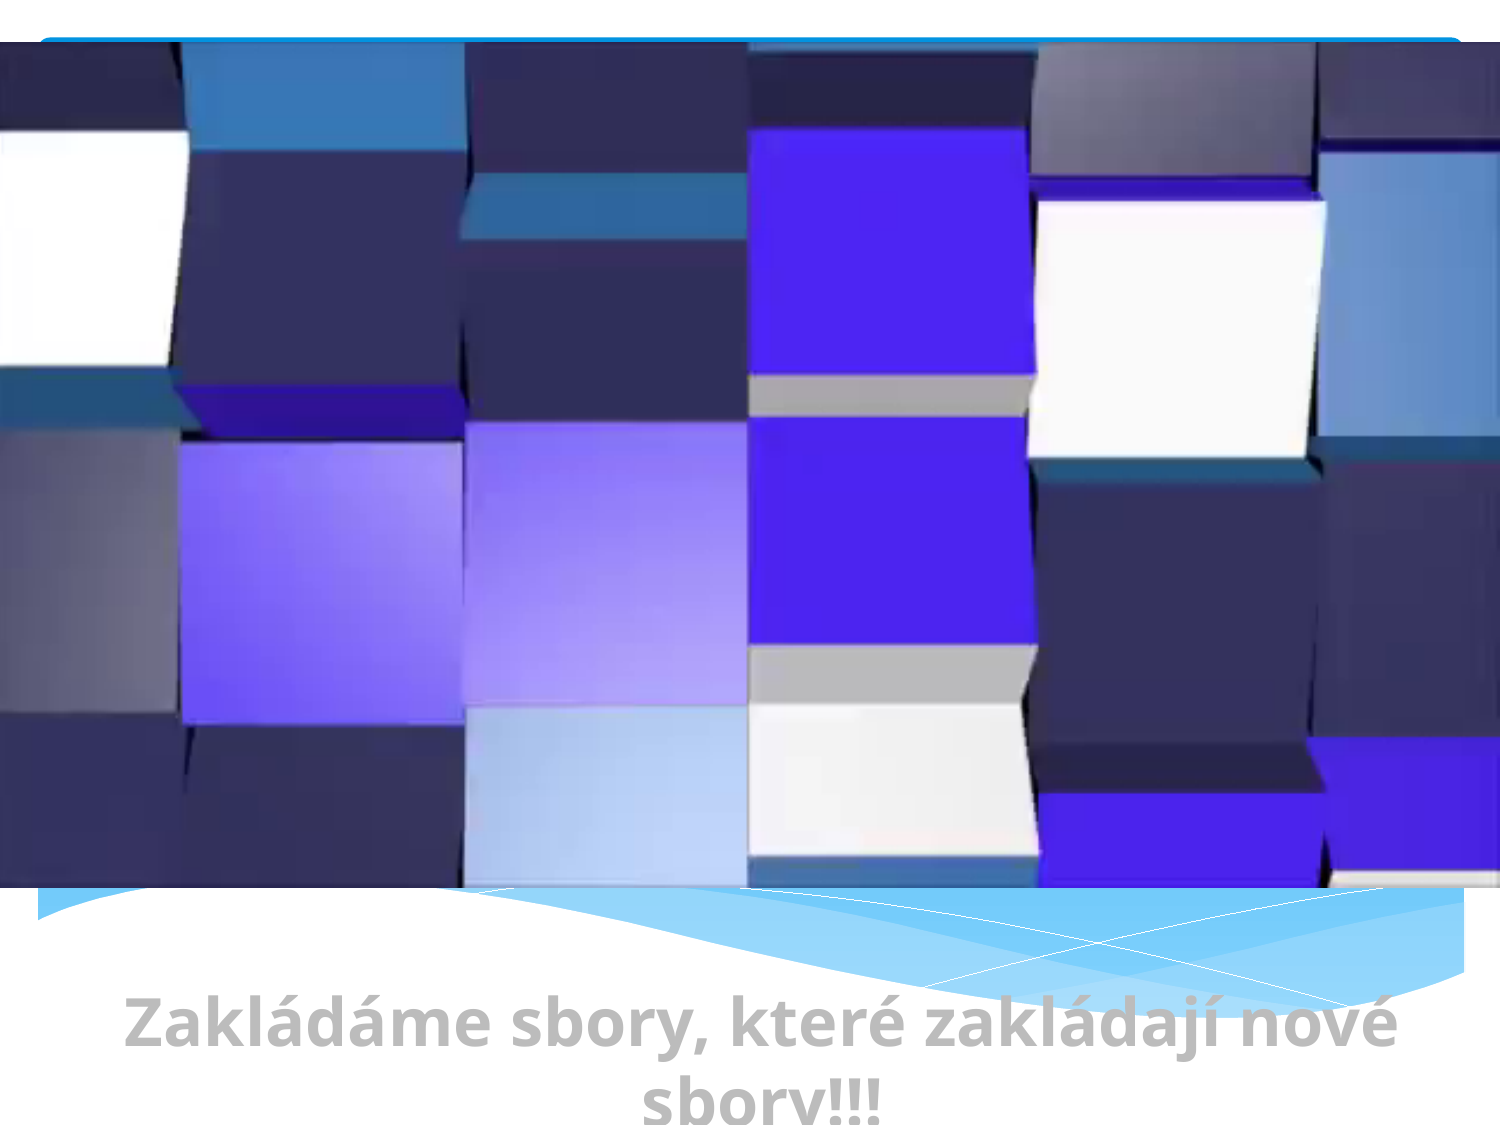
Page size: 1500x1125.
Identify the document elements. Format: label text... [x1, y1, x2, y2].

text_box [0, 41, 1500, 889]
text_box Zakládáme sbory, které zakládají nové sbory!!! [54, 1022, 1472, 1098]
